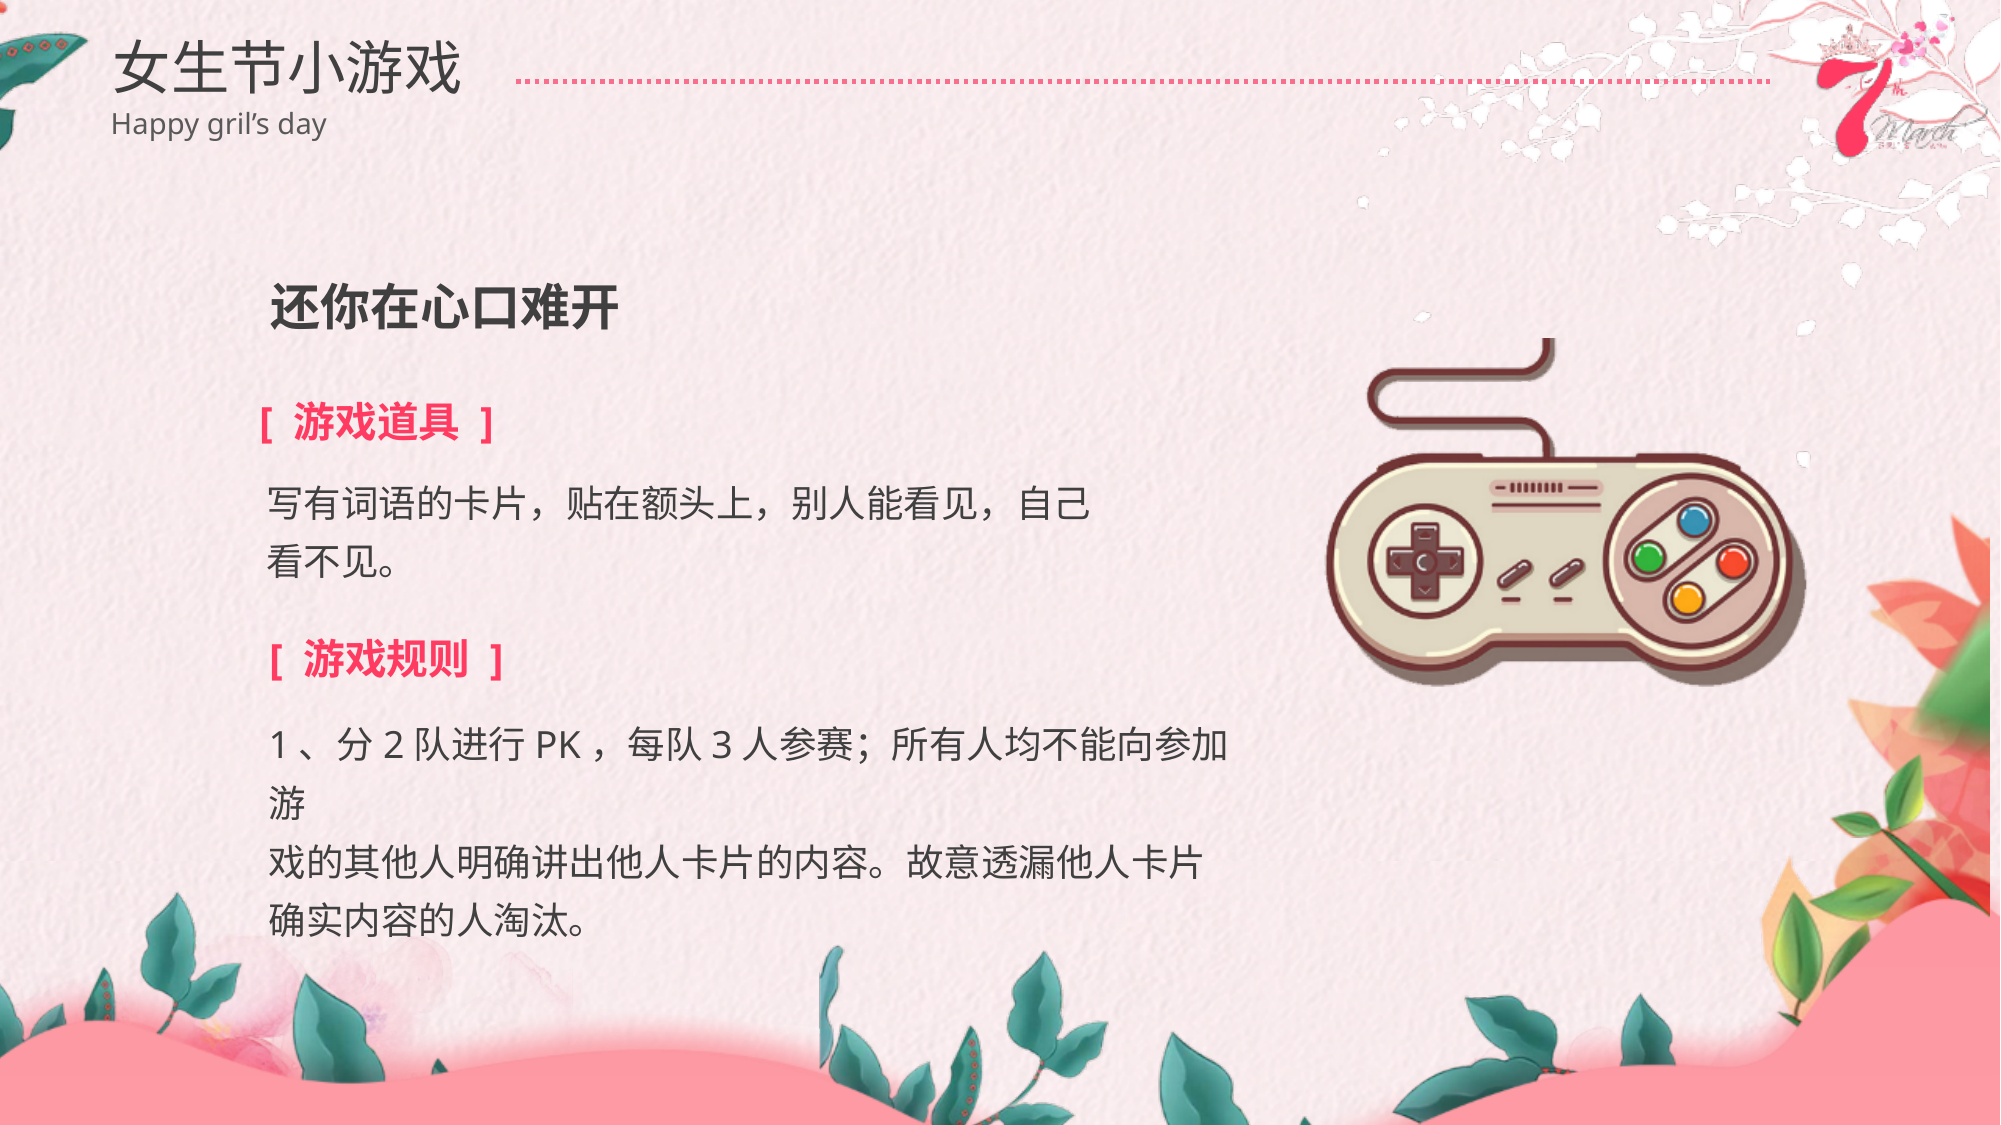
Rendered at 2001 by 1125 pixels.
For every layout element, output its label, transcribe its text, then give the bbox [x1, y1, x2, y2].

text_box 还你在心口难开 [255, 267, 636, 343]
text_box [ 游戏道具 ] [244, 388, 509, 454]
text_box [ 游戏规则 ] [254, 625, 519, 691]
text_box 女生节小游戏 [98, 24, 478, 97]
text_box Happy gril’s day [95, 97, 492, 148]
picture [0, 0, 2001, 1125]
text_box 写有词语的卡片，贴在额头上，别人能看见，自己看不见。 [251, 458, 1128, 591]
text_box 1、分2队进行PK，每队3人参赛；所有人均不能向参加游 戏的其他人明确讲出他人卡片的内容。故意透漏他人卡片确实内容的人淘汰。 [253, 700, 1254, 950]
